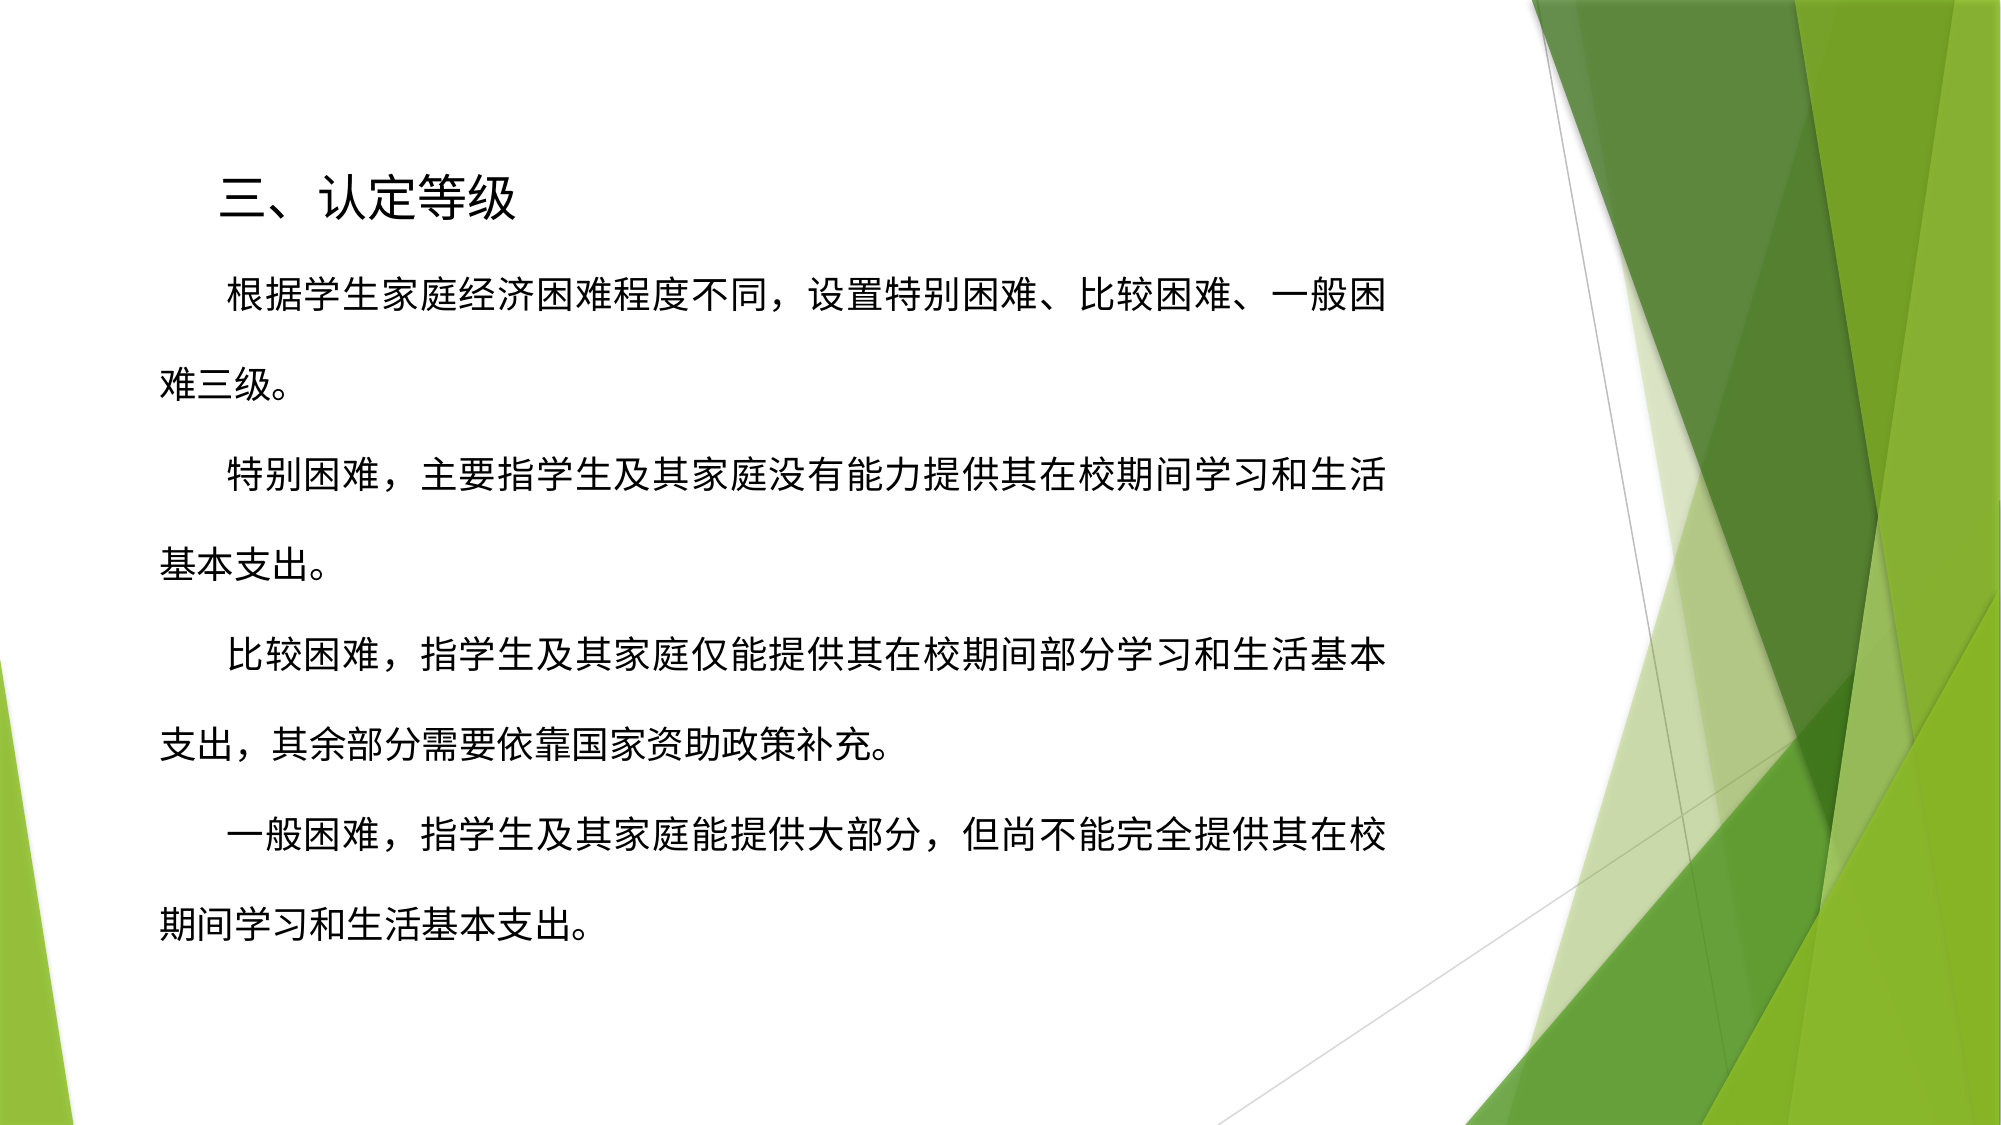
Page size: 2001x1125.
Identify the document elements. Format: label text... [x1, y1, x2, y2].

text_box 三、认定等级 根据学生家庭经济困难程度不同，设置特别困难、比较困难、一般困难三级。 特别困难，主要指学生及其家庭没有能力提供其在校期间学习和生活基本支出。 比较困难，指学生及其家庭仅能提供其在校期间部分学习和生活基本支出，其余部分需要依靠国家资助政策补充。 一般困难，指学生及其家庭能提供大部分，但尚不能完全提供其在校期间学习和生活基本支出。 [144, 98, 1403, 954]
